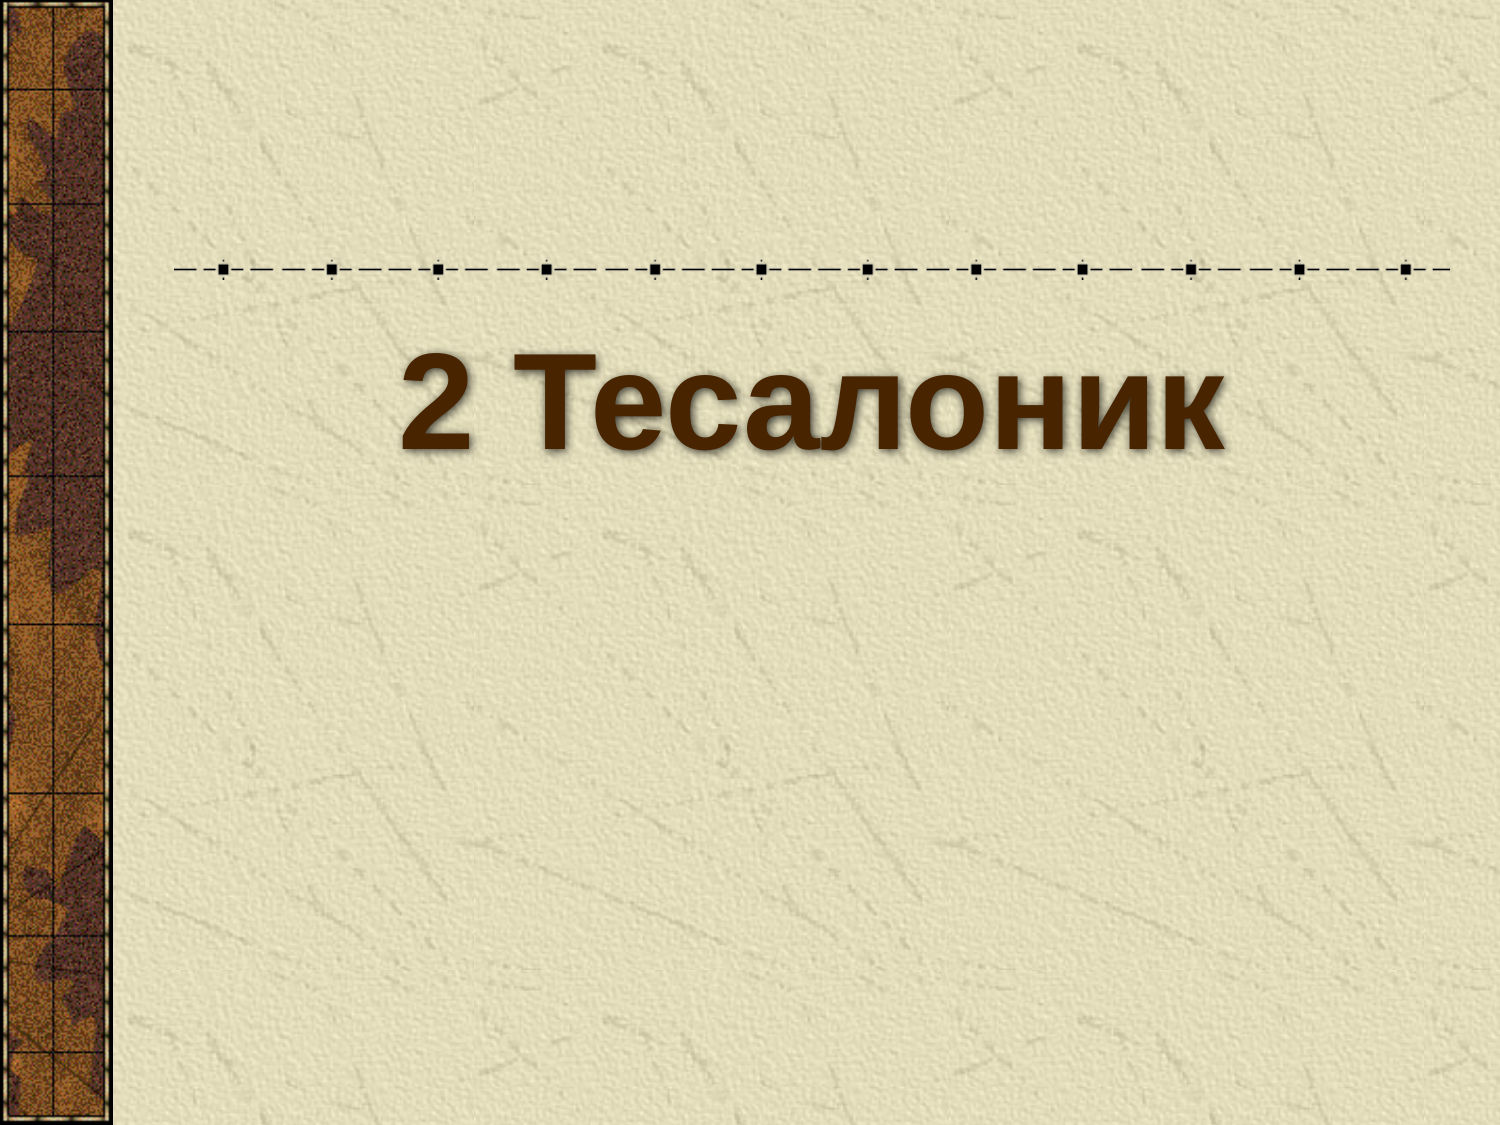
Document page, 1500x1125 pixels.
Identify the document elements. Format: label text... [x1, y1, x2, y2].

text_box 2 Тесалоник [150, 304, 1475, 485]
picture [0, 0, 1500, 1125]
